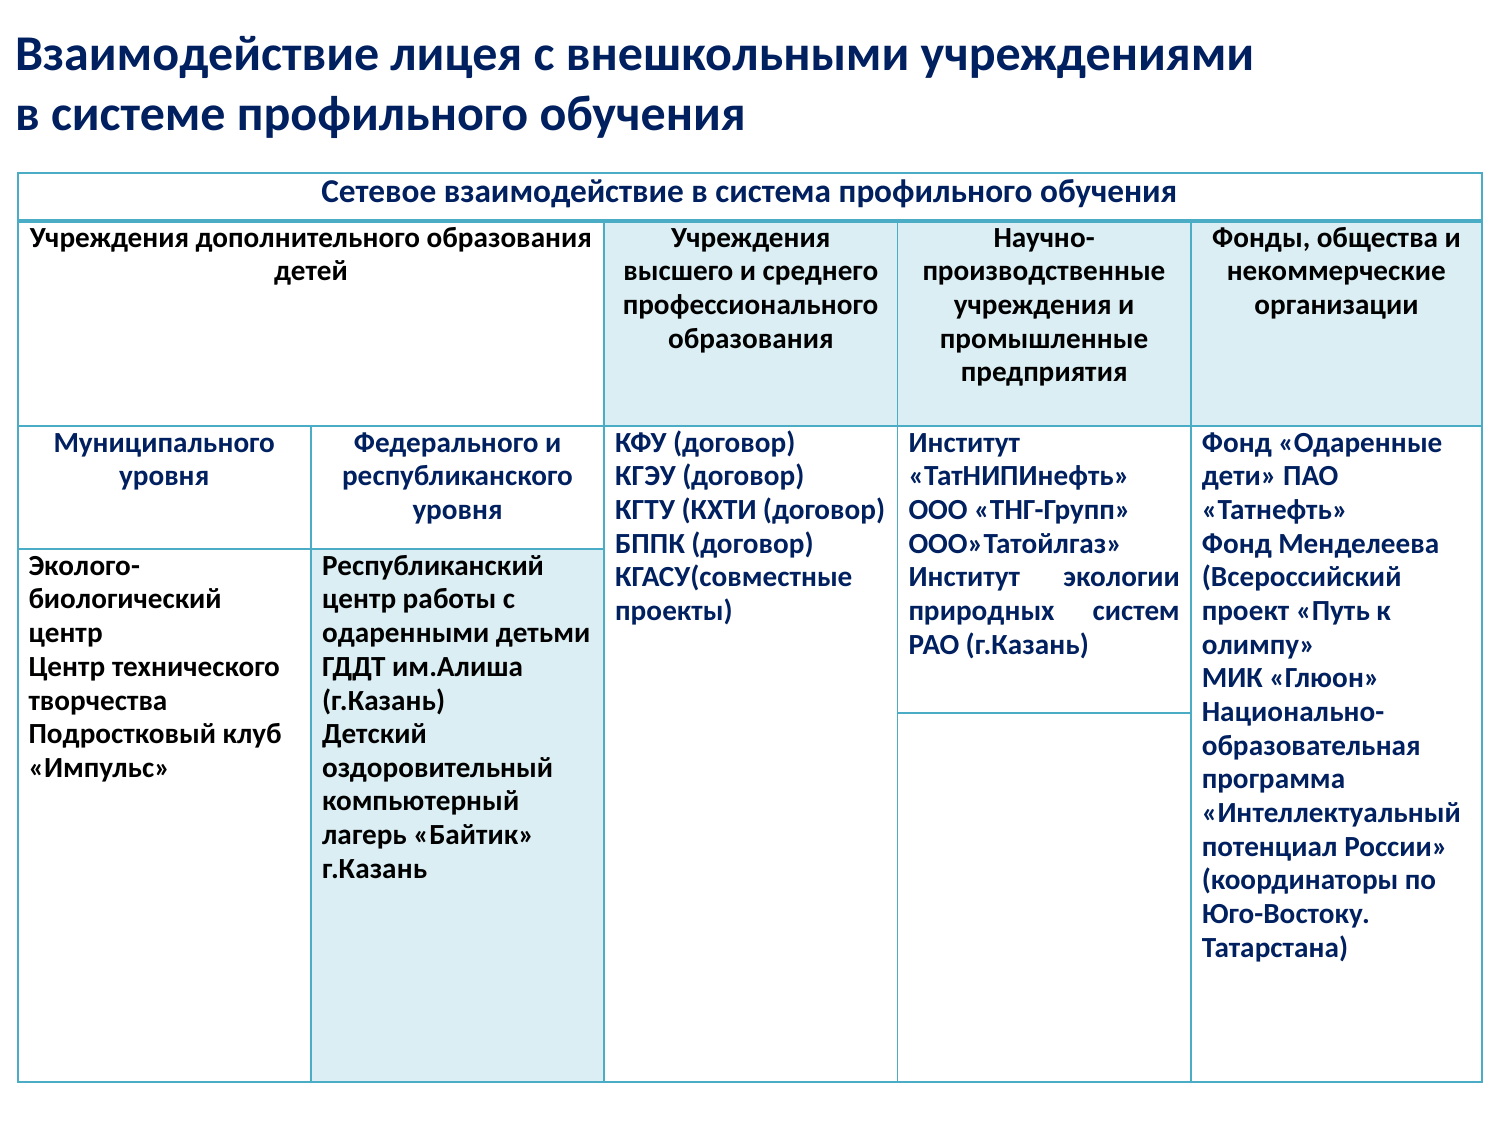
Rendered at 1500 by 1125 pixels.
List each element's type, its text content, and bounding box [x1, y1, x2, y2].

table_cell Федерального и республиканского уровня [312, 427, 603, 548]
table_cell Учреждения высшего и среднего профессионального образования [605, 223, 897, 425]
table_cell Муниципального уровня [19, 427, 310, 548]
table_cell Фонды, общества и некоммерческие организации [1192, 223, 1481, 425]
table_header Сетевое взаимодействие в система профильного обучения [19, 174, 1481, 219]
table_cell Фонд «Одаренные дети» ПАО «Татнефть» Фонд Менделеева (Всероссийский проект «Путь к олимпу» МИК «Глюон» Национально-образовательная программа «Интеллектуальный потенциал России» (координаторы по Юго-Востоку. Татарстана) [1192, 427, 1481, 1081]
text_box Взаимодействие лицея с внешкольными учреждениями в системе профильного обучения [0, 12, 1471, 148]
table_cell [898, 714, 1190, 1081]
table_cell Институт «ТатНИПИнефть» ООО «ТНГ-Групп» ООО»Татойлгаз» Институт экологии природных систем РАО (г.Казань) [898, 427, 1190, 712]
table_cell Республиканский центр работы с одаренными детьми ГДДТ им.Алиша (г.Казань) Детский оздоровительный компьютерный лагерь «Байтик» г.Казань [312, 550, 603, 1081]
table_cell КФУ (договор) КГЭУ (договор) КГТУ (КХТИ (договор) БППК (договор) КГАСУ(совместные проекты) [605, 427, 897, 1081]
table_cell Учреждения дополнительного образования детей [19, 223, 603, 425]
table_cell Научно-производственные учреждения и промышленные предприятия [898, 223, 1190, 425]
table_cell Эколого-биологический центр Центр технического творчества Подростковый клуб «Импульс» [19, 550, 310, 1081]
